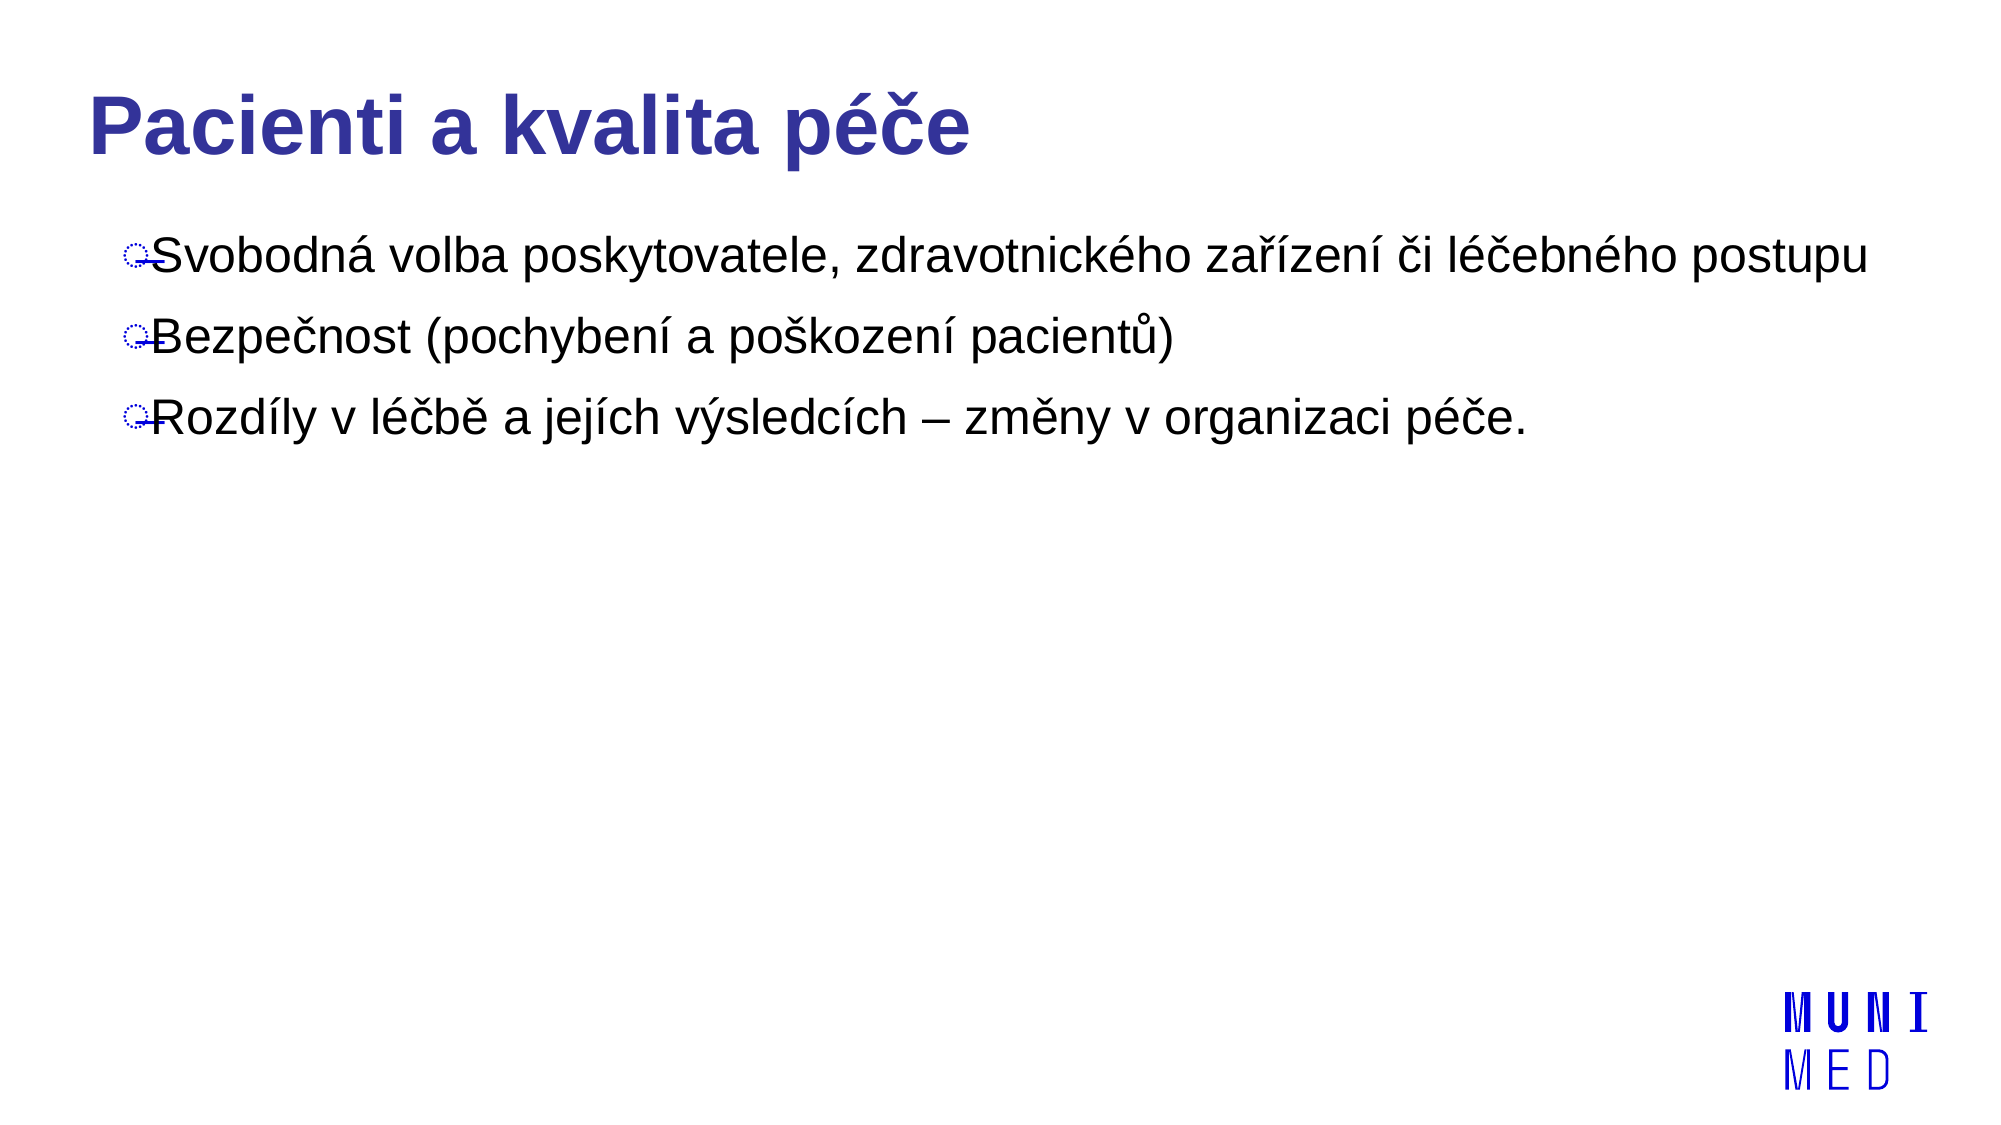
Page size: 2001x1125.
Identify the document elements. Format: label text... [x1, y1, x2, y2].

title Pacienti a kvalita péče [88, 87, 1853, 190]
list Svobodná volba poskytovatele, zdravotnického zařízení či léčebného postupu Bezpečnost (pochybení a poškození pacientů) Rozdíly v léčbě a jejích výsledcích – změny v organizaci péče. [109, 222, 1873, 1081]
